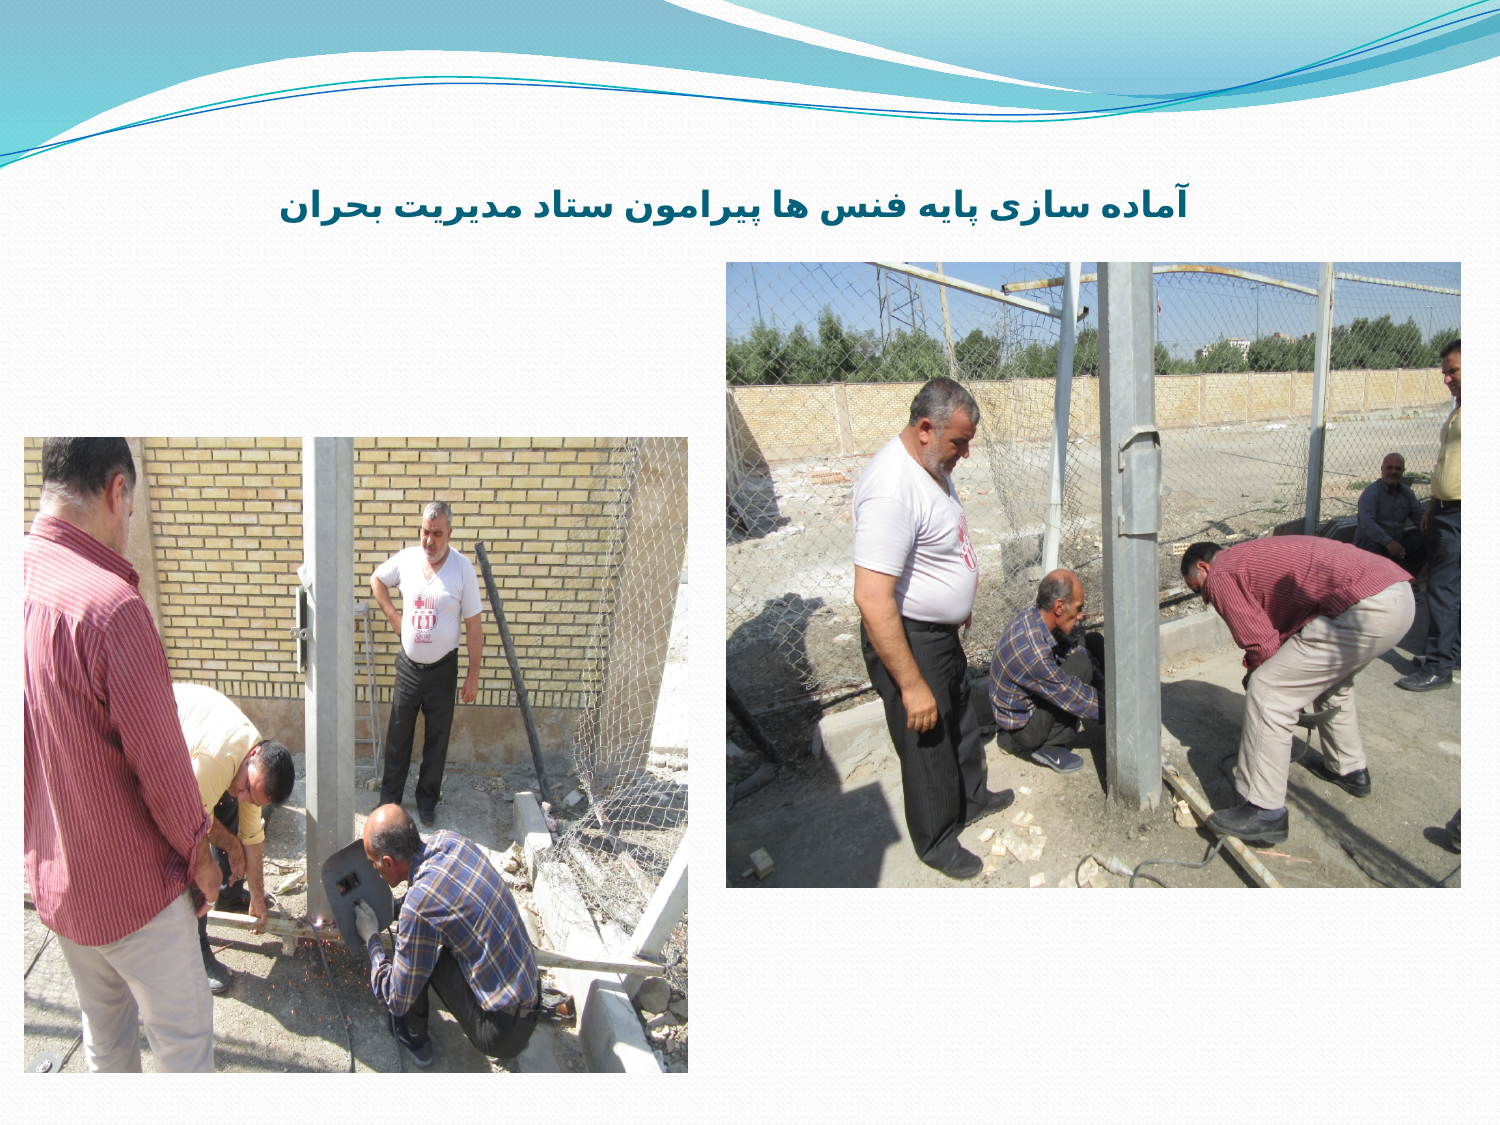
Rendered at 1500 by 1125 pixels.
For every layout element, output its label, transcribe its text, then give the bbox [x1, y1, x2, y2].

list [726, 262, 1461, 888]
title آماده سازی پایه فنس ها پیرامون ستاد مدیریت بحران [249, 137, 1238, 225]
picture [24, 437, 688, 1073]
